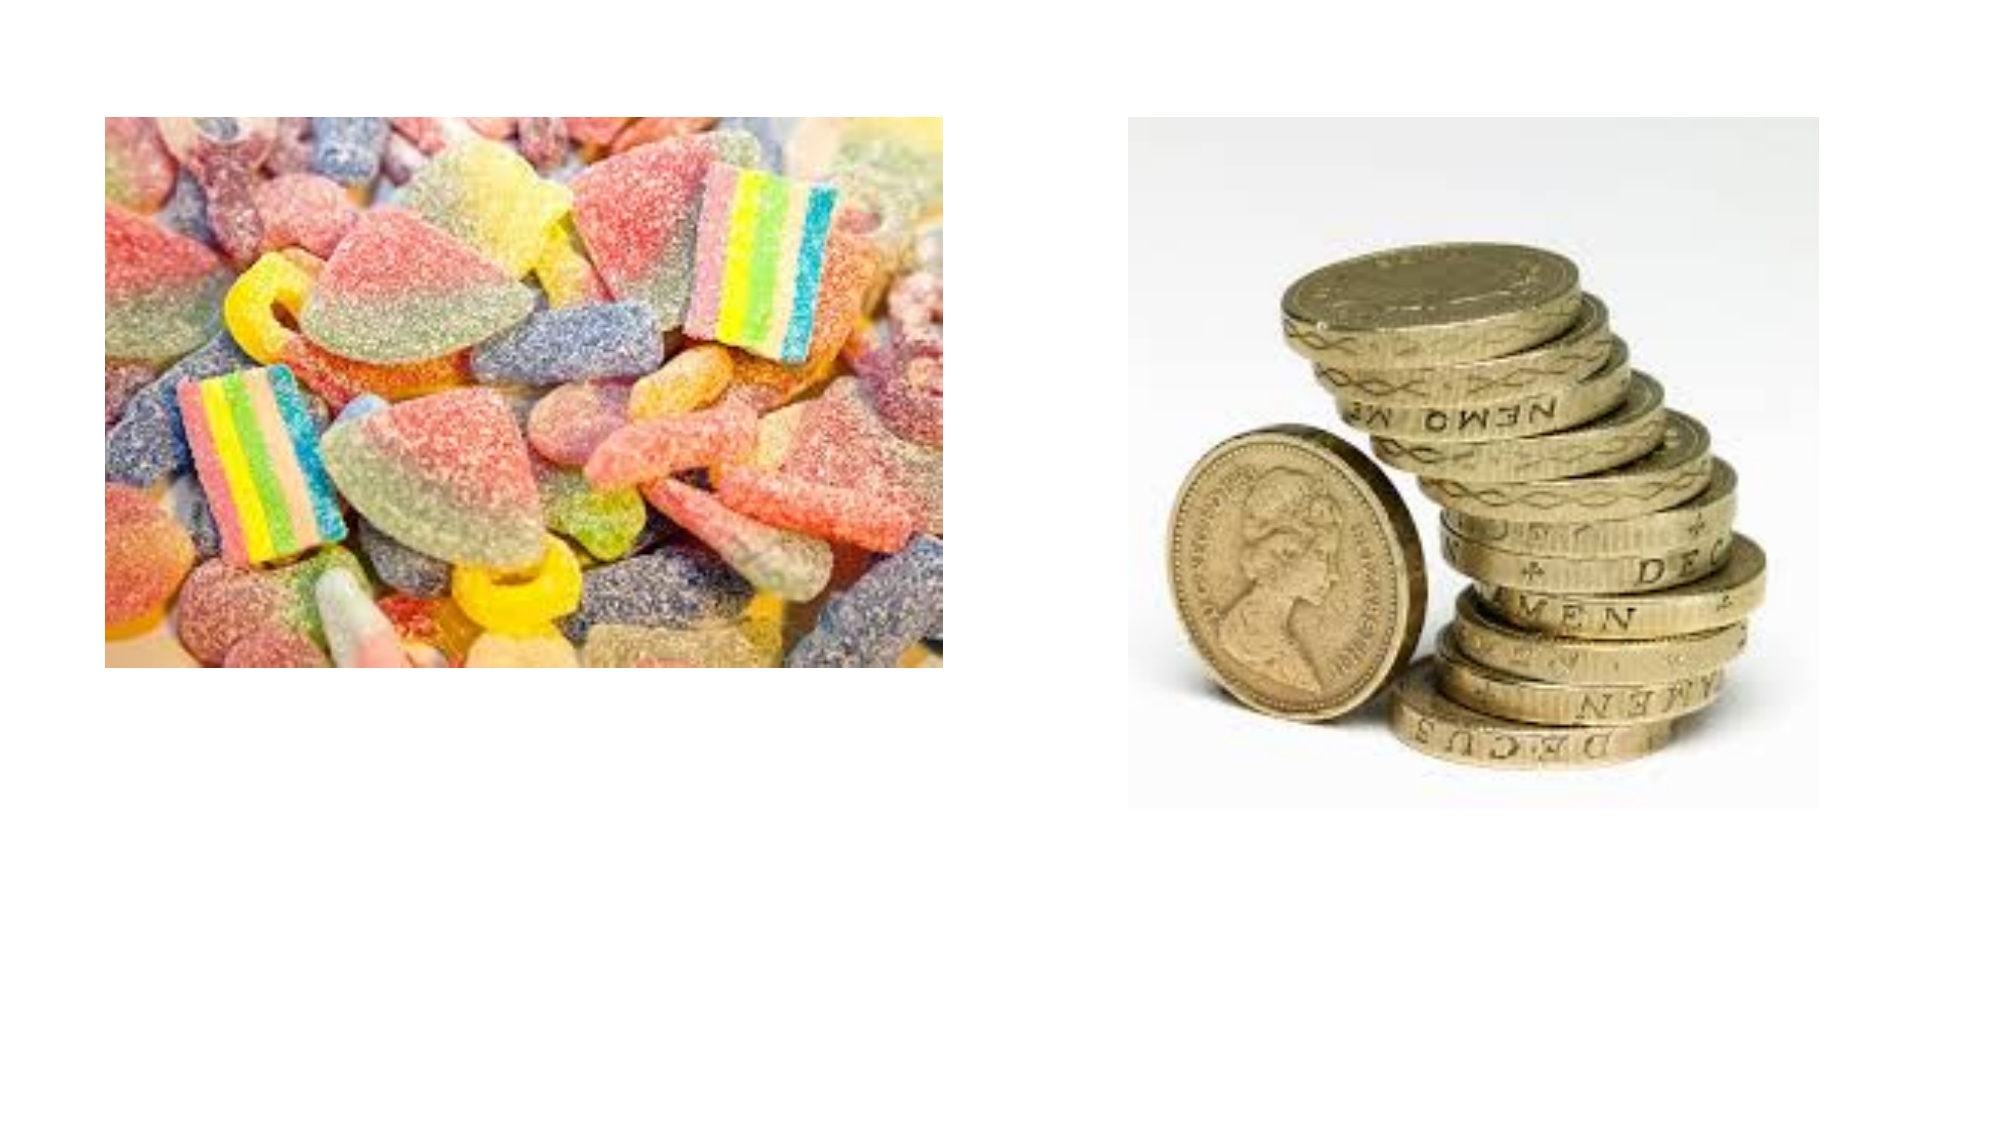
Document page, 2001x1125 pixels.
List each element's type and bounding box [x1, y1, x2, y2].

picture [1128, 117, 1819, 809]
picture [105, 117, 943, 668]
